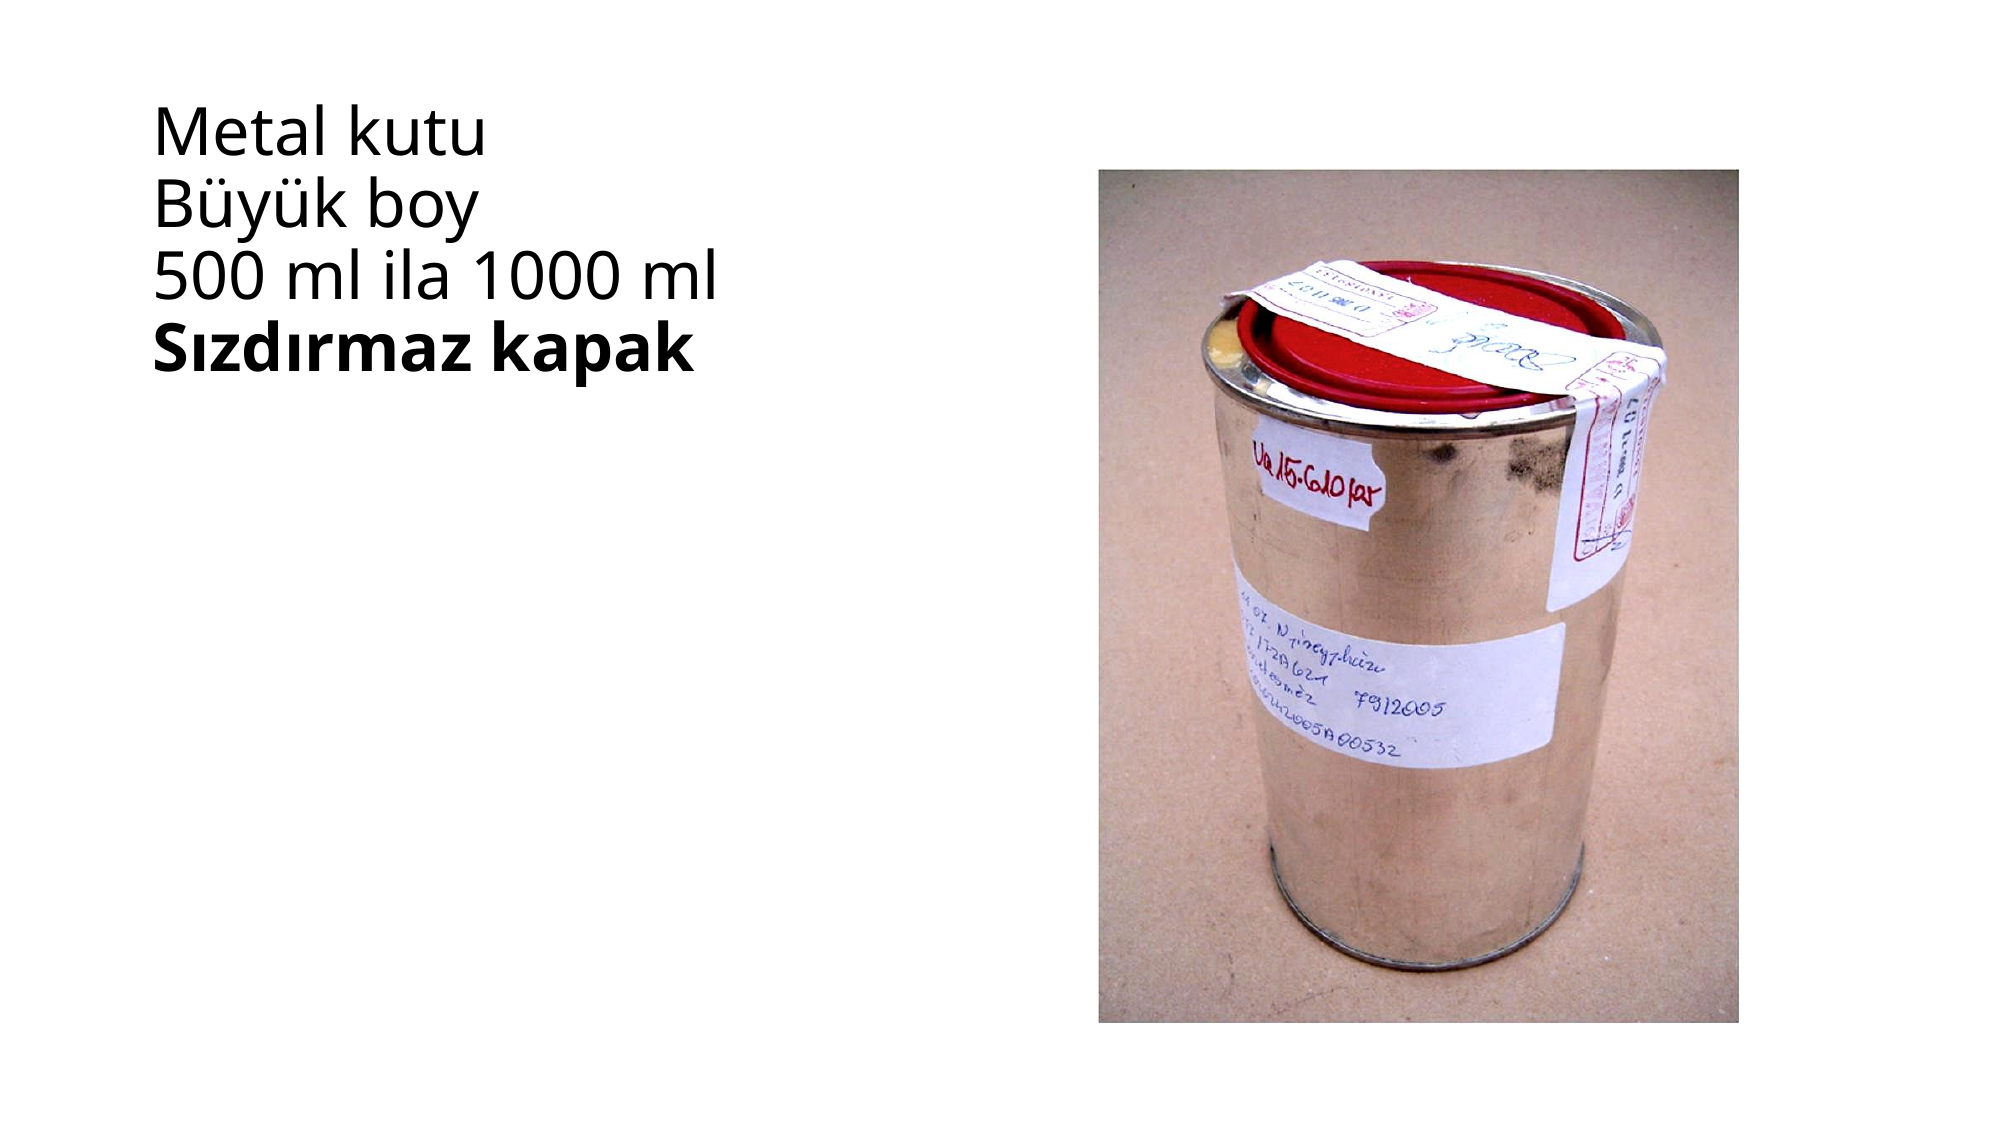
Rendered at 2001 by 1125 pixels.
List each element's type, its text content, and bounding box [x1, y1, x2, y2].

title Metal kutu Büyük boy 500 ml ila 1000 ml Sızdırmaz kapak [137, 59, 1863, 425]
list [1097, 168, 1740, 1024]
